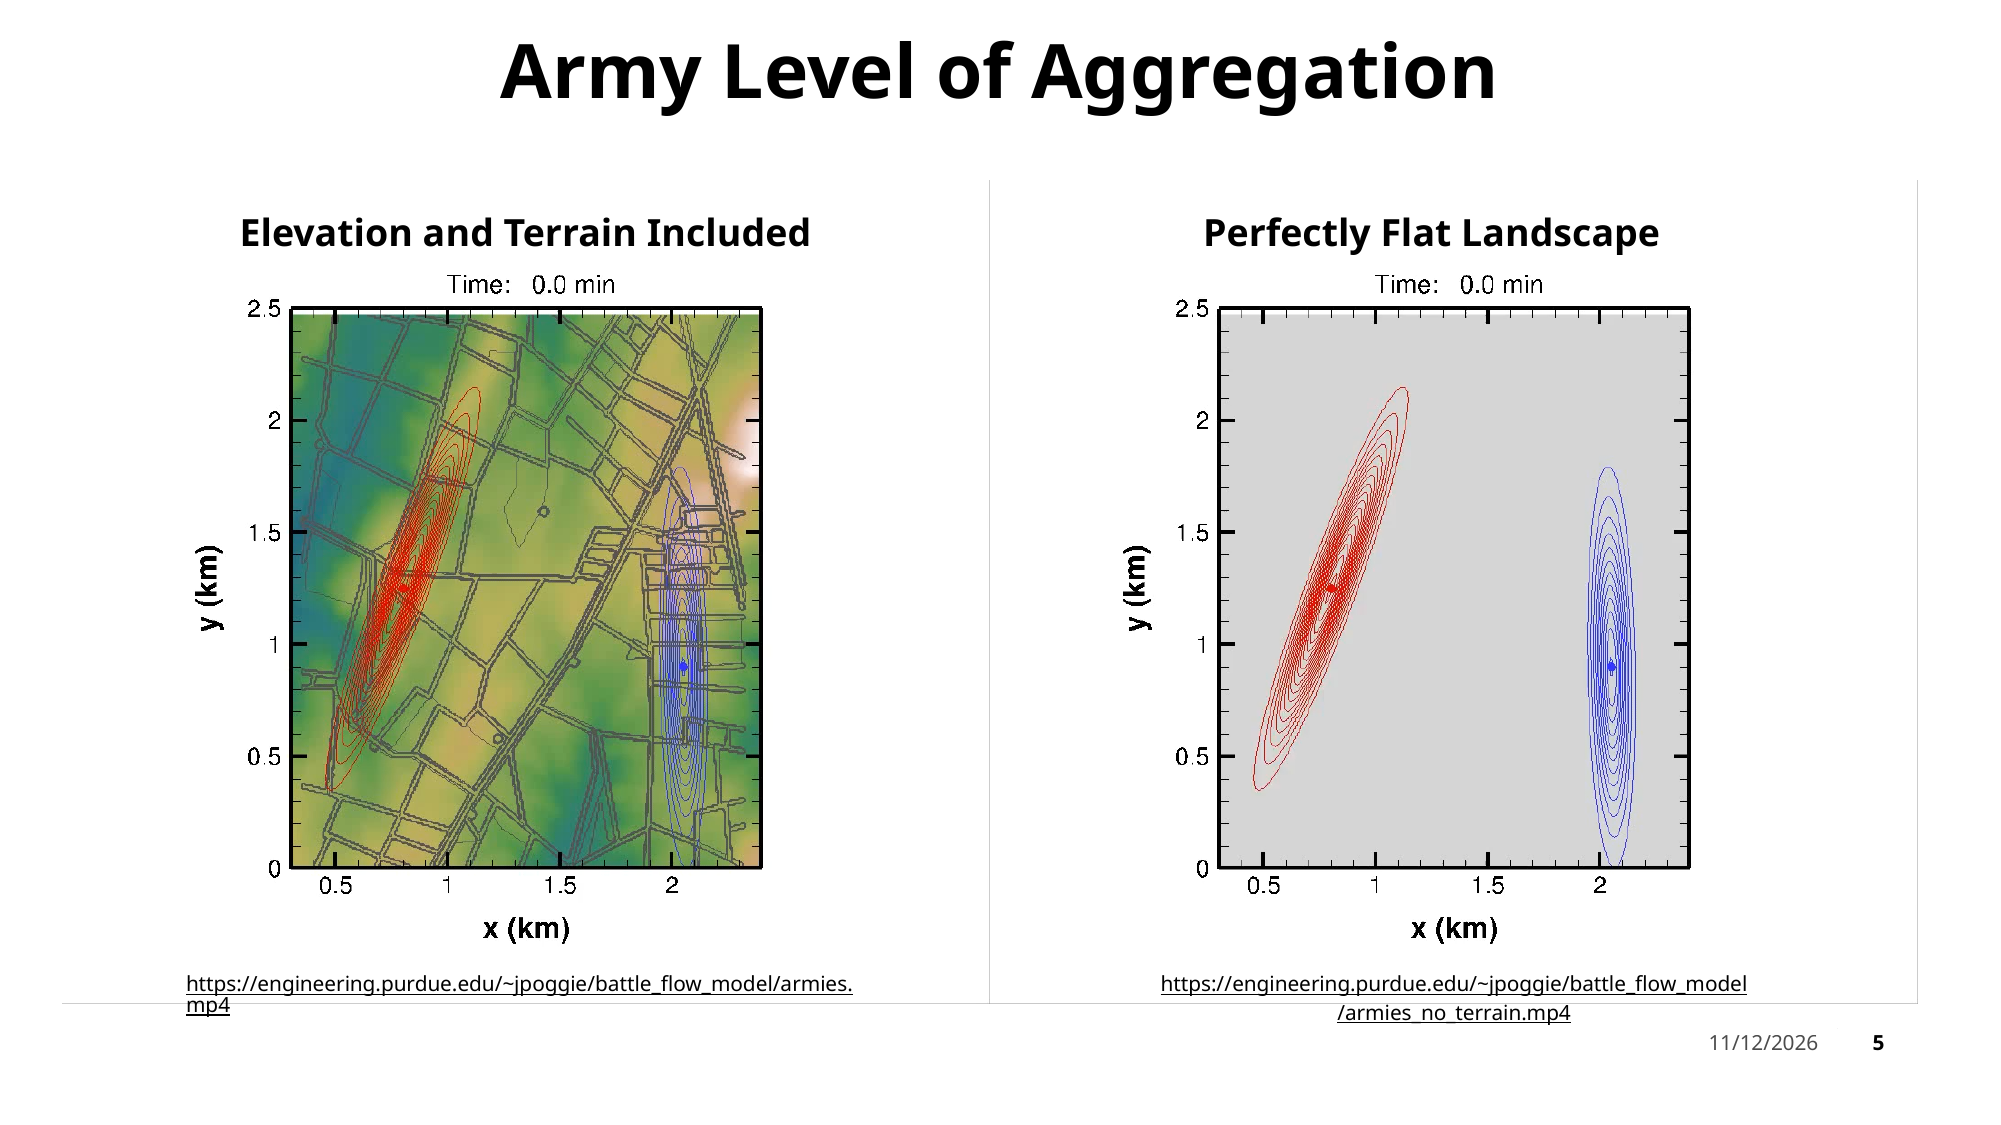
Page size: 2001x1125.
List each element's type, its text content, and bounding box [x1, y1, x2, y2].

text_box https://engineering.purdue.edu/~jpoggie/battle_flow_model/armies_no_terrain.mp4 [1041, 1005, 1867, 1035]
slide_number 5 [1838, 1013, 1919, 1074]
text_box Army Level of Aggregation [485, 16, 1515, 121]
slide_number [1645, 1035, 1834, 1071]
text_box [989, 179, 1919, 1005]
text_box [61, 179, 989, 1005]
